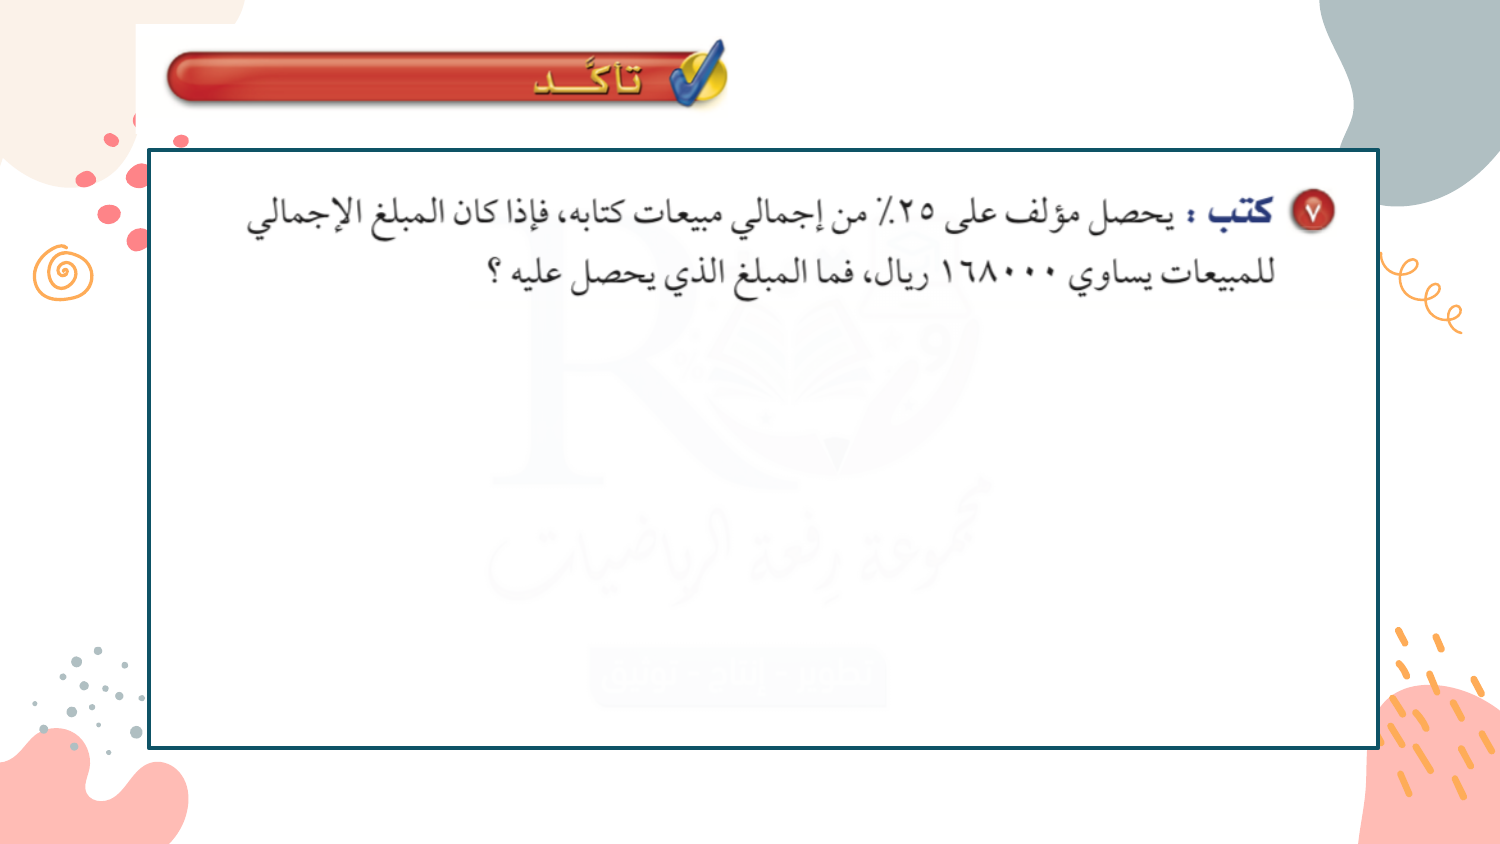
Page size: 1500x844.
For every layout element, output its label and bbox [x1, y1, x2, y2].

picture [105, 0, 1395, 844]
